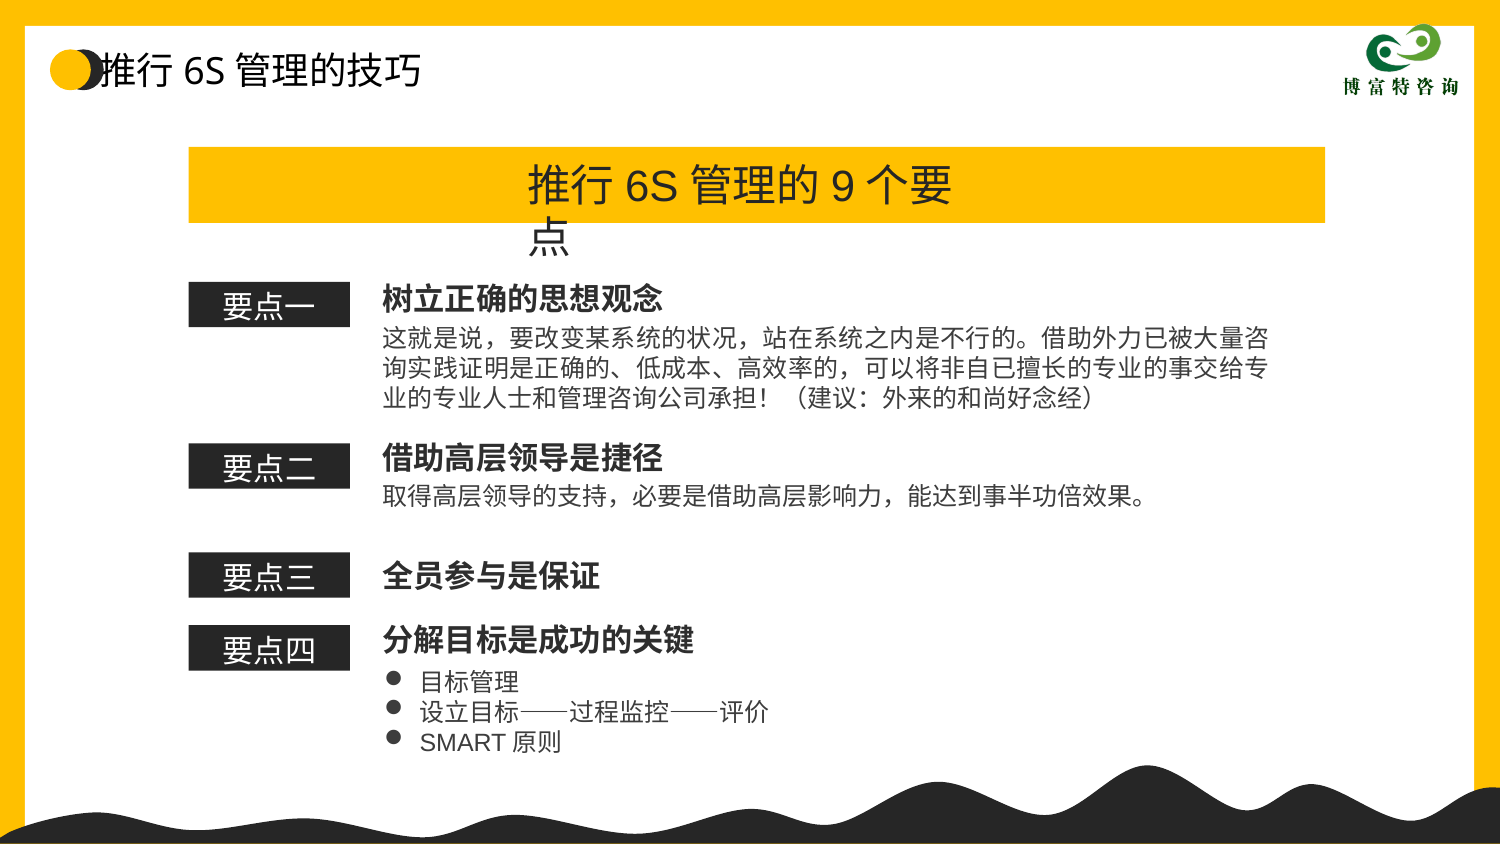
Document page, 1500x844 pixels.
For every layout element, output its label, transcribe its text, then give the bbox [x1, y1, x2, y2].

text_box 全员参与是保证 [367, 549, 886, 602]
text_box 分解目标是成功的关键 [367, 612, 886, 666]
text_box 目标管理 设立目标——过程监控——评价 SMART原则 [369, 658, 1120, 764]
text_box [188, 146, 1326, 223]
text_box 推行6S管理的9个要点 [512, 150, 1005, 271]
text_box 要点二 [188, 443, 350, 489]
text_box 要点三 [188, 552, 350, 598]
text_box 这就是说，要改变某系统的状况，站在系统之内是不行的。借助外力已被大量咨询实践证明是正确的、低成本、高效率的，可以将非自已擅长的专业的事交给专业的专业人士和管理咨询公司承担！（建议：外来的和尚好念经） [367, 315, 1285, 420]
text_box 取得高层领导的支持，必要是借助高层影响力，能达到事半功倍效果。 [367, 473, 1264, 518]
picture [1329, 23, 1477, 98]
text_box 借助高层领导是捷径 [367, 430, 886, 473]
text_box 树立正确的思想观念 [367, 272, 886, 315]
text_box 要点四 [188, 625, 350, 671]
text_box 要点一 [188, 281, 350, 328]
